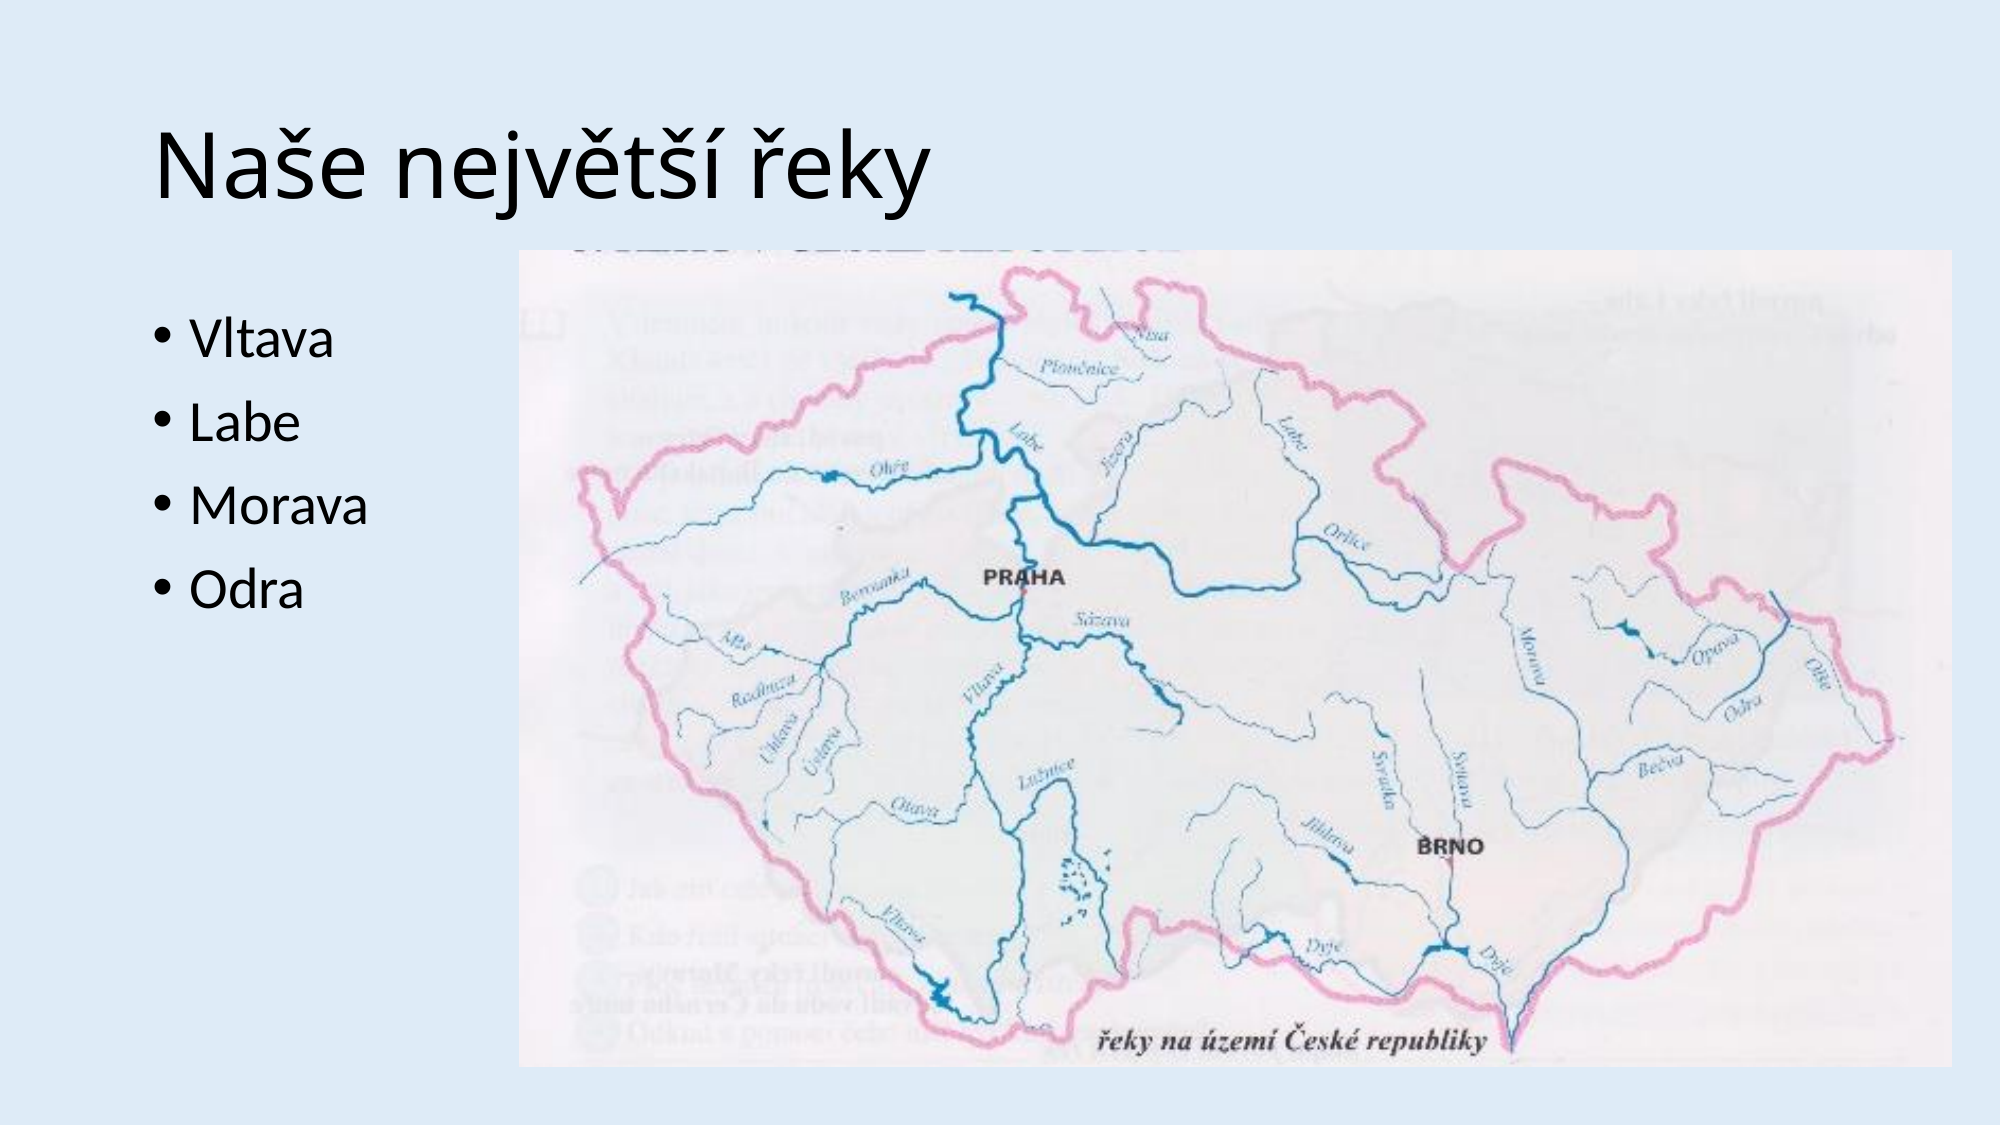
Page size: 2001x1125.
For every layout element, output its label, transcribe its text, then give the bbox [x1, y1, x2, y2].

title Naše největší řeky [137, 59, 1863, 278]
picture [519, 250, 1952, 1067]
list Vltava Labe Morava Odra [137, 299, 519, 1014]
